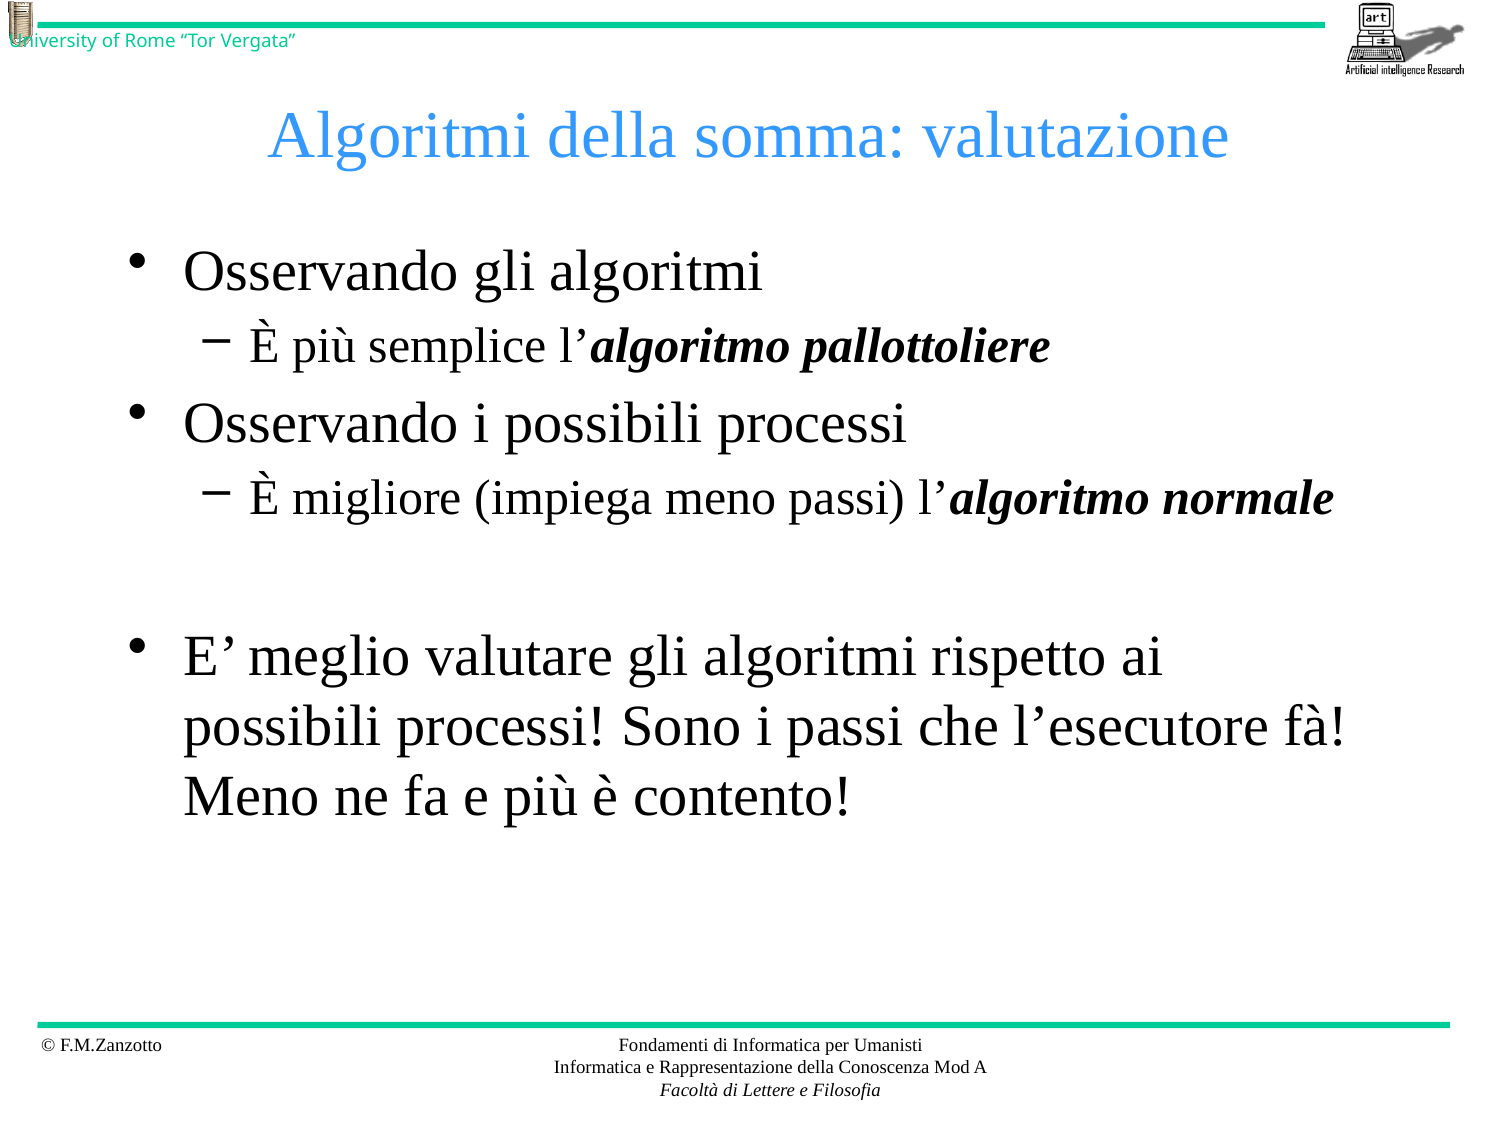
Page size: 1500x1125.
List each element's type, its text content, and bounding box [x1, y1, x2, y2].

picture [4, 0, 38, 50]
picture [1337, 0, 1475, 77]
title Algoritmi della somma: valutazione [112, 74, 1388, 188]
list Osservando gli algoritmi È più semplice l’algoritmo pallottoliere Osservando i possibili processi È migliore (impiega meno passi) l’algoritmo normale E’ meglio valutare gli algoritmi rispetto ai possibili processi! Sono i passi che l’esecutore fà! Meno ne fa e più è contento! [112, 224, 1388, 1001]
